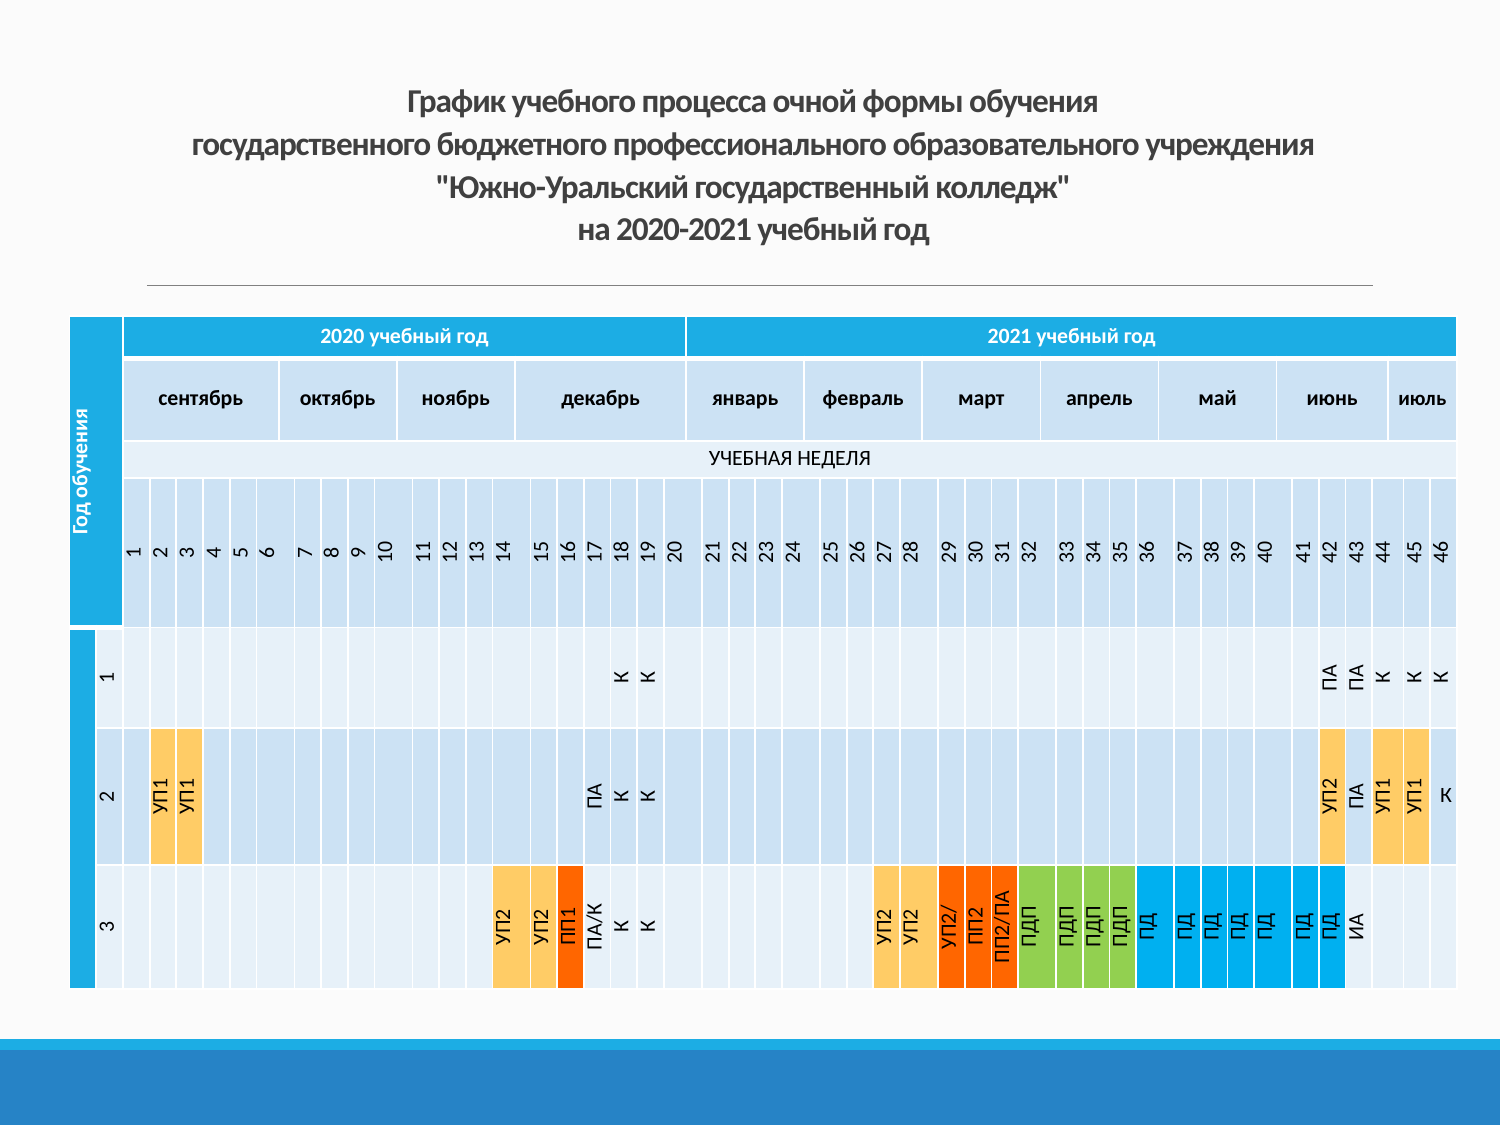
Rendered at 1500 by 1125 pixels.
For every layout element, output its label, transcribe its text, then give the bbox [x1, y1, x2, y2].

table_cell 9 [349, 479, 374, 627]
table_cell 23 [756, 479, 781, 627]
table_cell УП2 [493, 866, 530, 988]
table_cell май [1159, 361, 1276, 440]
table_cell 41 [1293, 479, 1318, 627]
table_cell УП1 [177, 729, 202, 864]
table_cell [375, 866, 412, 988]
table_cell [322, 866, 347, 988]
table_cell ПДП [1057, 866, 1082, 988]
table_cell [440, 866, 465, 988]
table_cell [1228, 628, 1253, 727]
table_cell [939, 729, 964, 864]
table_cell 19 [638, 479, 663, 627]
table_cell [493, 628, 530, 727]
table_cell 24 [783, 479, 819, 627]
table_cell [204, 628, 229, 727]
table_cell К [638, 866, 663, 988]
table_cell 26 [848, 479, 872, 627]
table_cell 15 [531, 479, 556, 627]
table_cell К [638, 628, 663, 727]
table_cell 31 [992, 479, 1017, 627]
table_cell [413, 729, 438, 864]
table_cell [1084, 628, 1109, 727]
table_cell [992, 628, 1017, 727]
table_cell [231, 866, 256, 988]
table_cell [257, 628, 294, 727]
table_cell К [611, 729, 636, 864]
table_cell 16 [558, 479, 583, 627]
table_cell 2 [97, 729, 122, 864]
table_cell 30 [966, 479, 991, 627]
table_cell ПП2 [966, 866, 991, 988]
table_cell 45 [1404, 479, 1429, 627]
table_cell УЧЕБНАЯ НЕДЕЛЯ [124, 442, 1456, 477]
table_cell [558, 729, 583, 864]
table_cell [665, 729, 701, 864]
table_cell [375, 628, 412, 727]
table_cell 28 [901, 479, 937, 627]
table_cell [848, 628, 872, 727]
table_cell 33 [1057, 479, 1082, 627]
table_cell [440, 729, 465, 864]
table_cell УП1 [1373, 729, 1403, 864]
table_cell ПД [1202, 866, 1227, 988]
table_cell [413, 628, 438, 727]
table_cell [467, 628, 492, 727]
table_header Год обучения [70, 317, 122, 625]
table_cell УП2 [901, 866, 937, 988]
table_cell [1293, 628, 1318, 727]
table_cell [992, 729, 1017, 864]
table_cell [124, 866, 149, 988]
table_cell [821, 729, 846, 864]
table_cell [703, 729, 728, 864]
table_cell [322, 729, 347, 864]
table_cell [493, 729, 530, 864]
table_cell [204, 729, 229, 864]
table_cell [730, 729, 754, 864]
table_cell ПА [1346, 628, 1371, 727]
table_header 2021 учебный год [687, 317, 1456, 356]
table_cell ПА [1346, 729, 1371, 864]
table_cell 42 [1320, 479, 1345, 627]
table_cell [665, 628, 701, 727]
table_cell УП2 [1320, 729, 1345, 864]
table_cell 10 [375, 479, 412, 627]
table_cell [295, 866, 320, 988]
table_cell [440, 628, 465, 727]
table_cell 21 [703, 479, 728, 627]
table_cell [257, 729, 294, 864]
table_cell 3 [177, 479, 202, 627]
table_cell 37 [1175, 479, 1200, 627]
table_cell ПП1 [558, 866, 583, 988]
table_cell январь [687, 361, 803, 440]
table_cell [1057, 729, 1082, 864]
table_cell [901, 729, 937, 864]
table_cell [1404, 866, 1429, 988]
table_cell УП1 [1404, 729, 1429, 864]
table_cell [558, 628, 583, 727]
table_cell ПА [1320, 628, 1345, 727]
table_cell [1175, 628, 1200, 727]
table_cell 1 [124, 479, 149, 627]
table_cell [783, 729, 819, 864]
table_cell [901, 628, 937, 727]
table_cell [1019, 628, 1055, 727]
table_cell [231, 729, 256, 864]
table_cell К [1373, 628, 1403, 727]
table_cell 36 [1137, 479, 1173, 627]
table_cell 34 [1084, 479, 1109, 627]
table_cell [124, 628, 149, 727]
table_cell [322, 628, 347, 727]
table_cell 46 [1431, 479, 1456, 627]
table_cell [151, 866, 175, 988]
table_cell ПД [1137, 866, 1173, 988]
table_cell март [923, 361, 1040, 440]
table_cell ИА [1346, 866, 1371, 988]
table_cell УП2/ПП2 [939, 866, 964, 988]
table_cell ПП2/ПА [992, 866, 1017, 988]
table_cell К [1404, 628, 1429, 727]
table_cell [1057, 628, 1082, 727]
table_cell ПД [1255, 866, 1291, 988]
table_cell [874, 628, 899, 727]
table_cell июнь [1277, 361, 1387, 440]
table_header 2020 учебный год [124, 317, 685, 356]
table_cell [1373, 866, 1403, 988]
table_cell 4 [204, 479, 229, 627]
table_cell февраль [805, 361, 921, 440]
table_cell [413, 866, 438, 988]
table_cell УП1 [151, 729, 175, 864]
table_cell [1137, 628, 1173, 727]
table_cell 44 [1373, 479, 1403, 627]
table_cell [966, 628, 991, 727]
table_cell [1110, 628, 1135, 727]
table_cell [1431, 866, 1456, 988]
table_cell [531, 628, 556, 727]
table_cell 2 [151, 479, 175, 627]
table_cell сентябрь [124, 361, 278, 440]
table_cell К [1431, 729, 1456, 864]
table_cell 29 [939, 479, 964, 627]
table_cell [730, 866, 754, 988]
table_cell 13 [467, 479, 492, 627]
table_cell [821, 628, 846, 727]
table_cell апрель [1041, 361, 1158, 440]
table_cell [939, 628, 964, 727]
table_cell 39 [1228, 479, 1253, 627]
table_cell [467, 729, 492, 864]
table_cell 43 [1346, 479, 1371, 627]
table_cell [703, 628, 728, 727]
table_cell декабрь [516, 361, 685, 440]
table_cell [703, 866, 728, 988]
title График учебного процесса очной формы обучения государственного бюджетного профессионального образовательного учреждения "Южно-Уральский государственный колледж" на 2020-2021 учебный год [135, 47, 1373, 255]
table_cell 3 [97, 866, 122, 988]
table_cell [848, 866, 872, 988]
table_cell [349, 729, 374, 864]
table_cell [783, 628, 819, 727]
table_cell [756, 628, 781, 727]
table_cell [756, 866, 781, 988]
table_cell [467, 866, 492, 988]
table_cell ноябрь [398, 361, 514, 440]
table_cell 35 [1110, 479, 1135, 627]
table_cell [1293, 729, 1318, 864]
table_cell [1137, 729, 1173, 864]
table_cell [1255, 729, 1291, 864]
table_cell [1228, 729, 1253, 864]
table_cell [70, 630, 95, 988]
table_cell УП2 [531, 866, 556, 988]
table_cell ПДП [1084, 866, 1109, 988]
table_cell [821, 866, 846, 988]
table_cell УП2 [874, 866, 899, 988]
table_cell [1110, 729, 1135, 864]
table_cell [756, 729, 781, 864]
table_cell июль [1389, 361, 1456, 440]
table_cell 40 [1255, 479, 1291, 627]
table_cell [349, 628, 374, 727]
table_cell [349, 866, 374, 988]
table_cell [151, 628, 175, 727]
table_cell [257, 866, 294, 988]
table_cell [531, 729, 556, 864]
table_cell 14 [493, 479, 530, 627]
table_cell 17 [585, 479, 610, 627]
table_cell октябрь [280, 361, 396, 440]
table_cell ПДП [1110, 866, 1135, 988]
table_cell 18 [611, 479, 636, 627]
table_cell 27 [874, 479, 899, 627]
table_cell К [611, 628, 636, 727]
table_cell ПА/К [585, 866, 610, 988]
table_cell 12 [440, 479, 465, 627]
table_cell [124, 729, 149, 864]
table_cell [295, 628, 320, 727]
table_cell [585, 628, 610, 727]
table_cell К [1431, 628, 1456, 727]
table_cell [1202, 729, 1227, 864]
table_cell 11 [413, 479, 438, 627]
table_cell 7 [295, 479, 320, 627]
table_cell 25 [821, 479, 846, 627]
table_cell [966, 729, 991, 864]
table_cell [1255, 628, 1291, 727]
table_cell 8 [322, 479, 347, 627]
table_cell [783, 866, 819, 988]
table_cell 32 [1019, 479, 1055, 627]
table_cell ПД [1293, 866, 1318, 988]
table_cell 38 [1202, 479, 1227, 627]
table_cell [177, 628, 202, 727]
table_cell [231, 628, 256, 727]
table_cell ПД [1175, 866, 1200, 988]
table_cell К [611, 866, 636, 988]
table_cell [1084, 729, 1109, 864]
table_cell ПА [585, 729, 610, 864]
table_cell [665, 866, 701, 988]
table_cell [1175, 729, 1200, 864]
table_cell [1202, 628, 1227, 727]
table_cell 22 [730, 479, 754, 627]
table_cell ПДП [1019, 866, 1055, 988]
table_cell ПД [1320, 866, 1345, 988]
table_cell [730, 628, 754, 727]
table_cell [375, 729, 412, 864]
table_cell 1 [97, 630, 122, 727]
table_cell 20 [665, 479, 701, 627]
table_cell ПД [1228, 866, 1253, 988]
table_cell [1019, 729, 1055, 864]
table_cell 5 [231, 479, 256, 627]
table_cell К [638, 729, 663, 864]
table_cell [848, 729, 872, 864]
table_cell [295, 729, 320, 864]
table_cell [874, 729, 899, 864]
table_cell [177, 866, 202, 988]
table_cell 6 [257, 479, 294, 627]
table_cell [204, 866, 229, 988]
